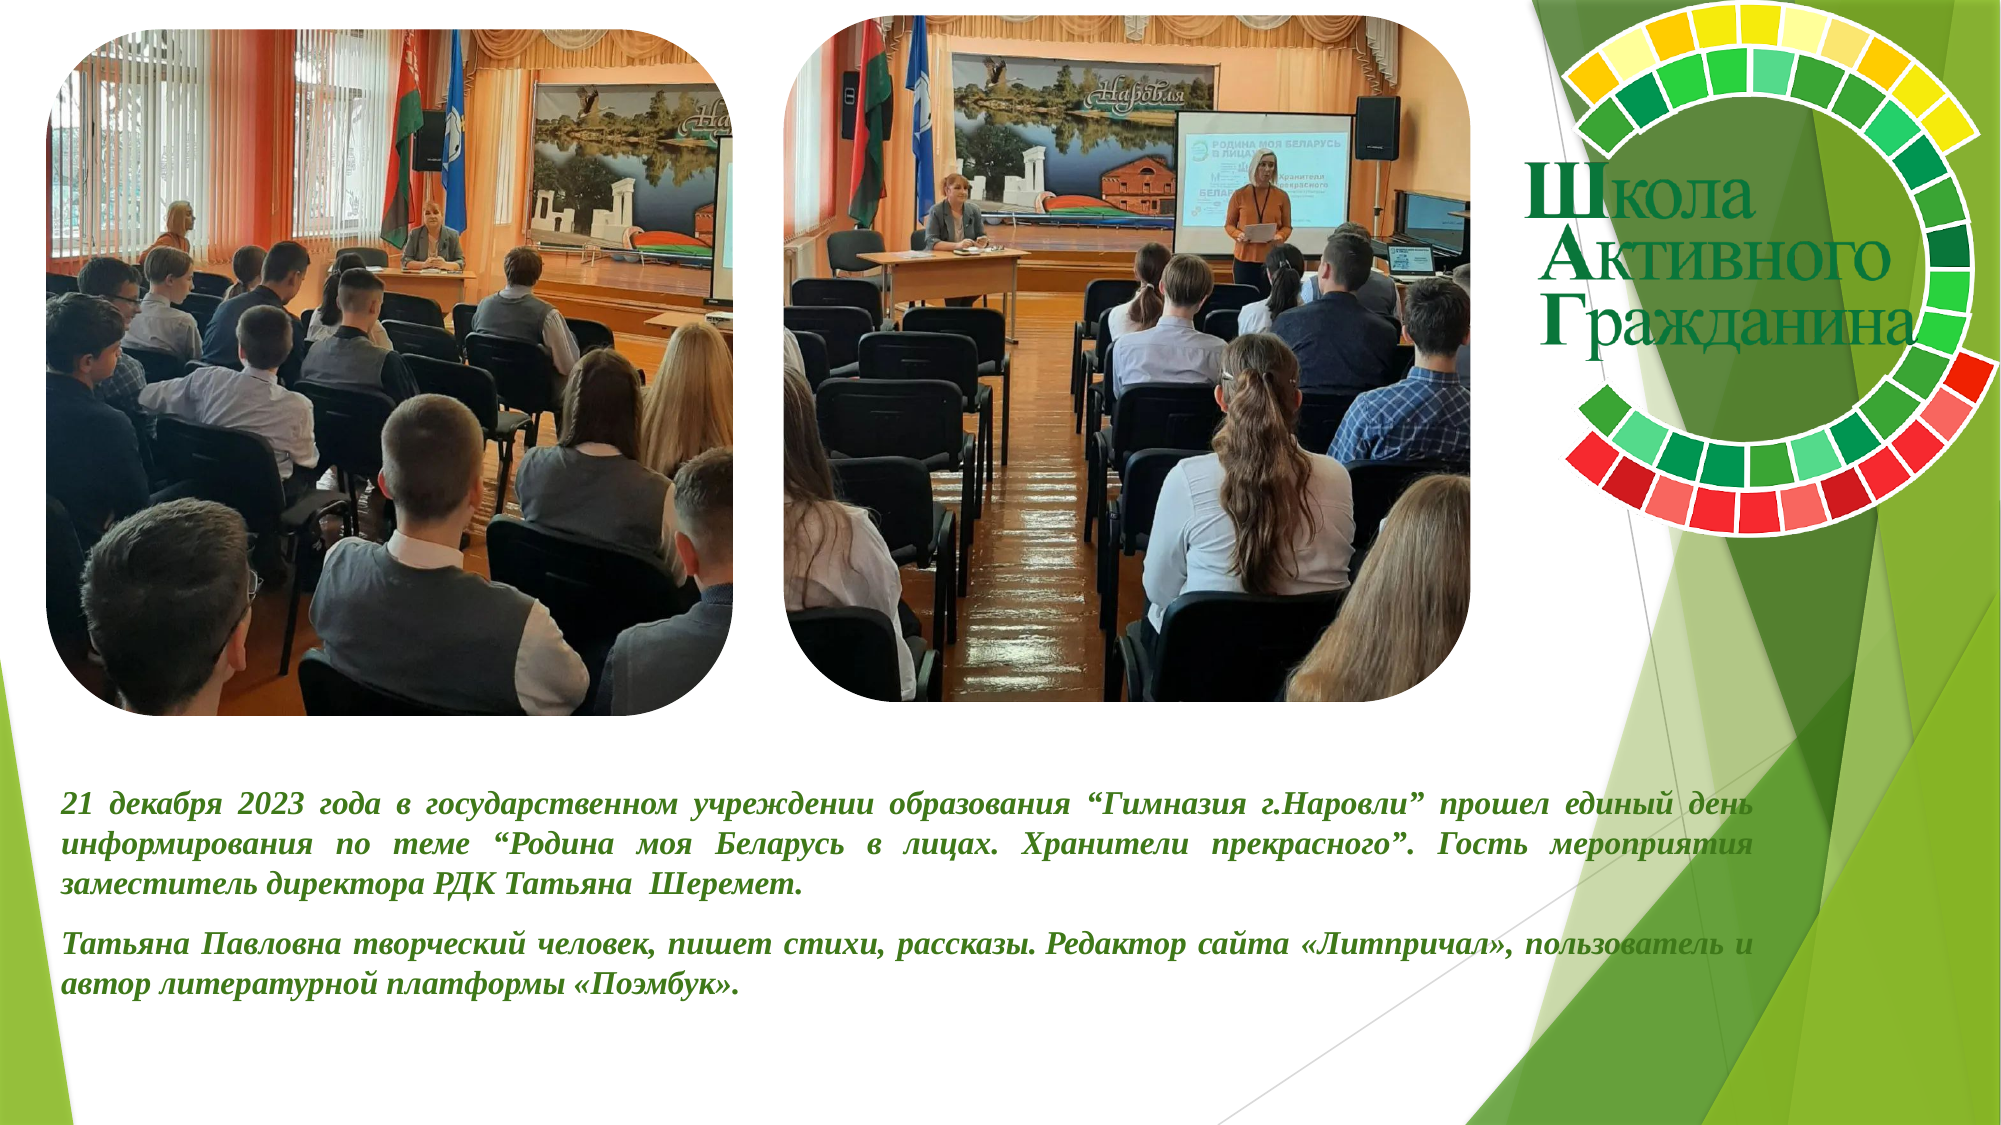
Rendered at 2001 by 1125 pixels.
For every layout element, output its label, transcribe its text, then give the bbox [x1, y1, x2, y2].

picture [45, 28, 734, 717]
picture [783, 14, 1471, 703]
picture [1520, 0, 2000, 538]
list 21 декабря 2023 года в государственном учреждении образования “Гимназия г.Наровли” прошел единый день информирования по теме “Родина моя Беларусь в лицах. Хранители прекрасного”. Гость мероприятия заместитель директора РДК Татьяна Шеремет. Татьяна Павловна творческий человек, пишет стихи, рассказы. Редактор сайта «Литпричал», пользователь и автор литературной платформы «Поэмбук». [46, 773, 1772, 1065]
